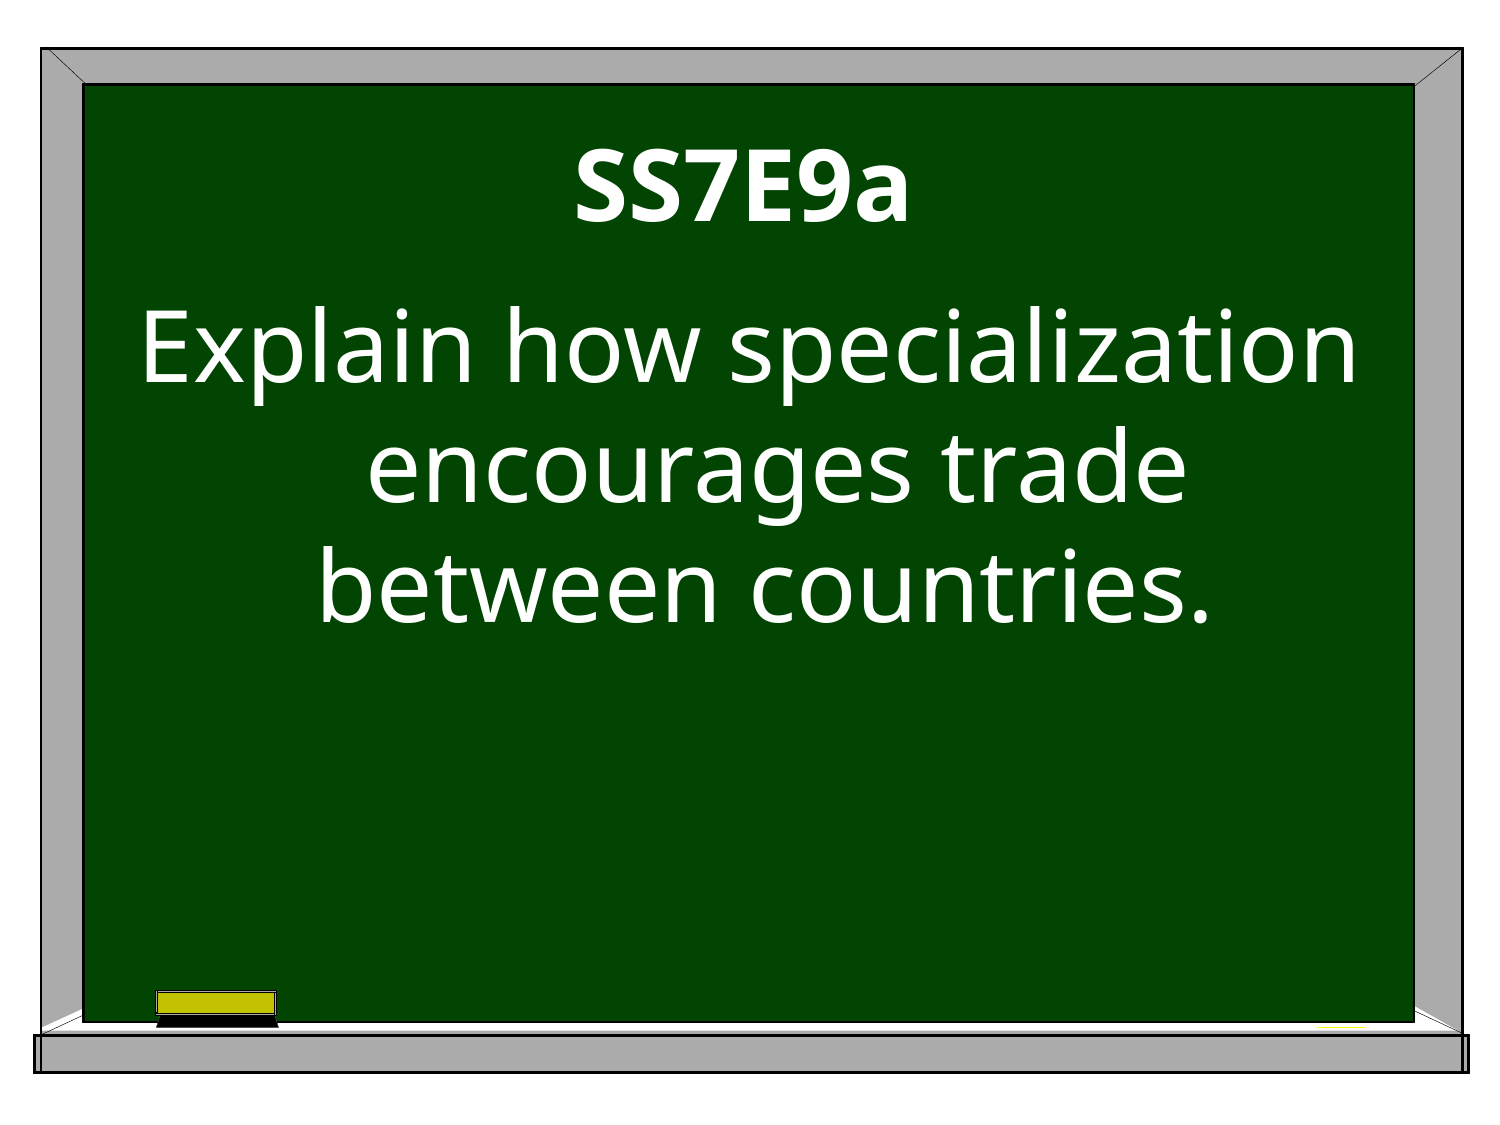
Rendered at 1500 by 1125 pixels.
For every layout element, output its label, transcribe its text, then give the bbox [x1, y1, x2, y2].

list Explain how specialization encourages trade between countries. [87, 274, 1413, 1001]
title SS7E9a [87, 99, 1401, 263]
